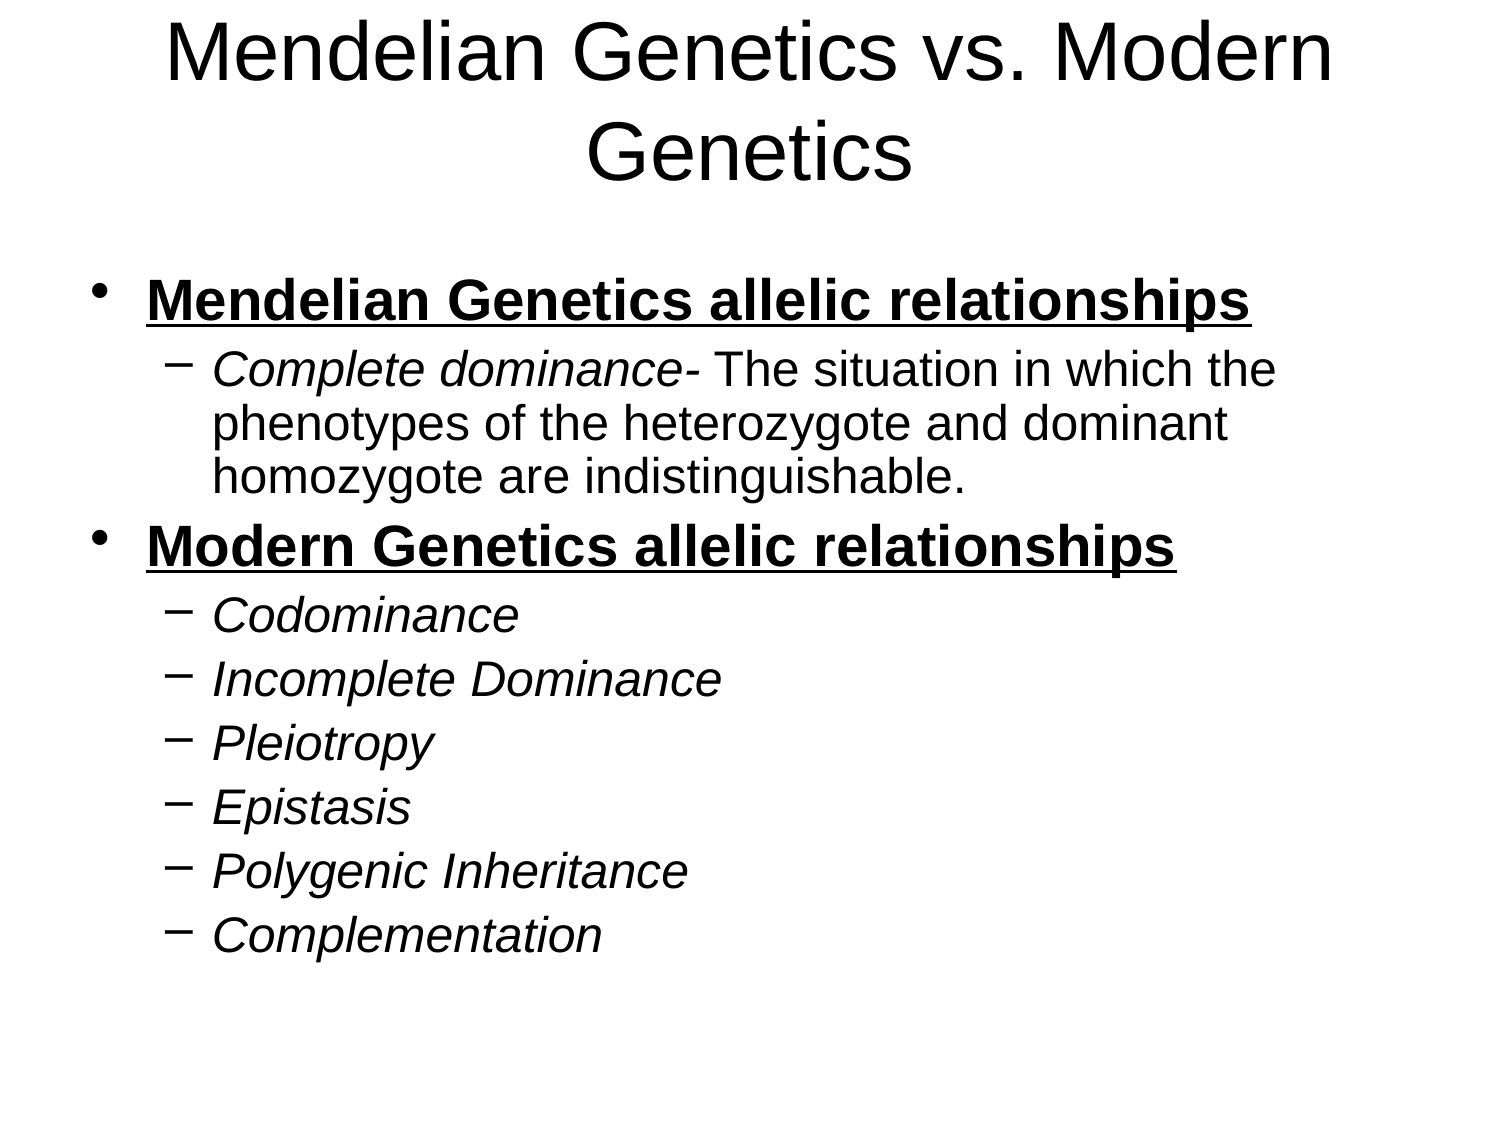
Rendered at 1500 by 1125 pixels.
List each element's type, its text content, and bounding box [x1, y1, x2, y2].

title Mendelian Genetics vs. Modern Genetics [0, 45, 1500, 150]
list Mendelian Genetics allelic relationships Complete dominance- The situation in which the phenotypes of the heterozygote and dominant homozygote are indistinguishable. Modern Genetics allelic relationships Codominance Incomplete Dominance Pleiotropy Epistasis Polygenic Inheritance Complementation [75, 262, 1425, 1005]
